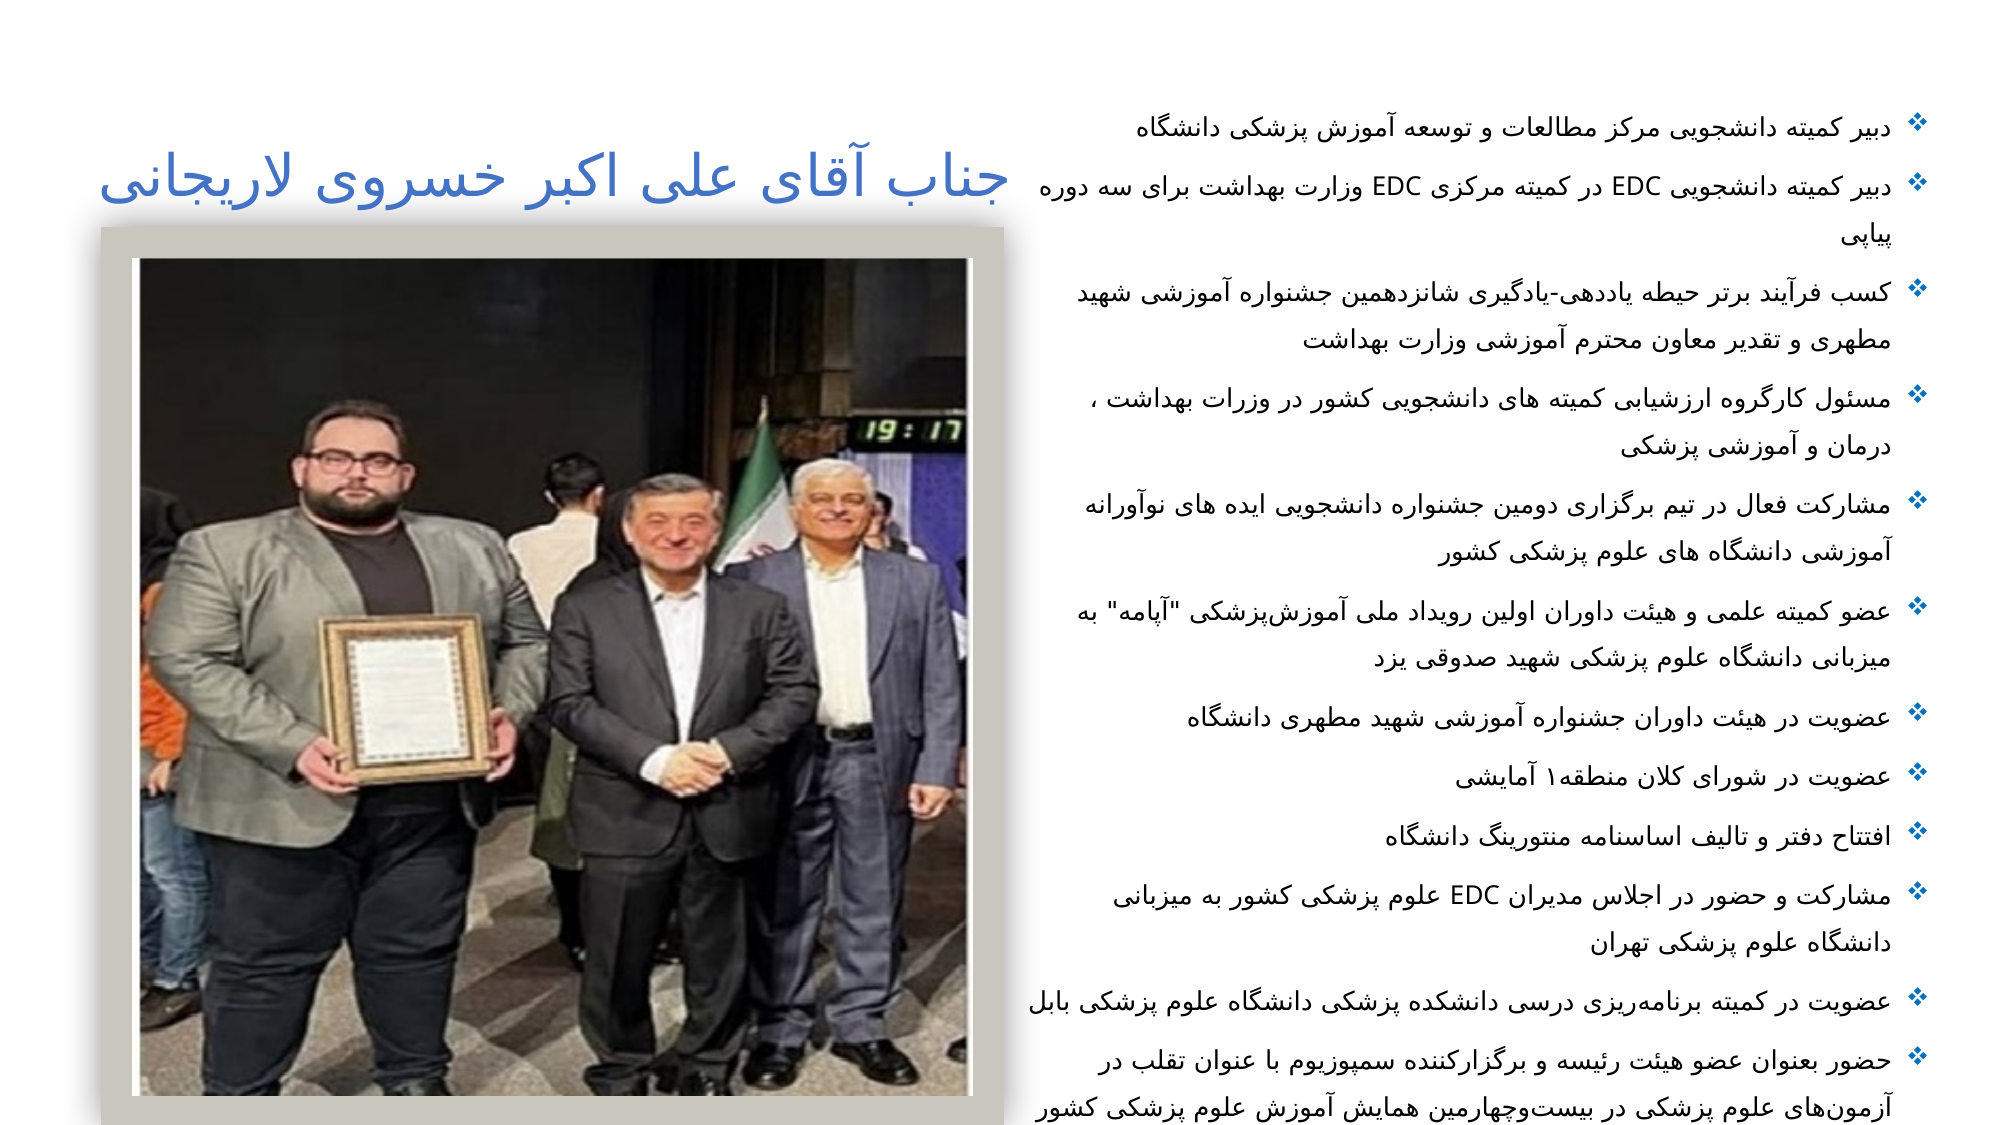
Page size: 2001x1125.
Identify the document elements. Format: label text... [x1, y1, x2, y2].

text_box جناب آقای علی اکبر خسروی لاریجانی [83, 130, 1027, 216]
list دبیر کمیته دانشجویی مرکز مطالعات و توسعه آموزش پزشکی دانشگاه دبیر کمیته دانشجویی EDC در کمیته مرکزی EDC وزارت بهداشت برای سه دوره پیاپی کسب فرآیند برتر حیطه یاددهی-یادگیری شانزدهمین جشنواره آموزشی شهید مطهری و تقدیر معاون محترم آموزشی وزارت بهداشت مسئول کارگروه ارزشیابی کمیته های دانشجویی کشور در وزرات بهداشت ، درمان و آموزشی پزشکی مشارکت فعال در تیم برگزاری دومین جشنواره دانشجویی ایده های نوآورانه آموزشی دانشگاه های علوم پزشکی کشور عضو کمیته علمی و هیئت داوران اولین رویداد ملی آموزش‌پزشکی "آپامه" به میزبانی دانشگاه علوم پزشکی شهید صدوقی یزد عضویت در هیئت داوران جشنواره آموزشی شهید مطهری دانشگاه عضویت در شورای کلان منطقه۱ آمایشی افتتاح دفتر و تالیف اساسنامه منتورینگ دانشگاه مشارکت و حضور در اجلاس مدیران EDC علوم پزشکی کشور به میزبانی دانشگاه علوم پزشکی تهران عضویت در کمیته برنامه‌ریزی درسی دانشکده پزشکی دانشگاه علوم پزشکی بابل حضور بعنوان عضو هیئت رئیسه و برگزارکننده سمپوزیوم با عنوان تقلب در آزمون‌های علوم پزشکی در بیست‌وچهارمین همایش آموزش علوم پزشکی کشور [1006, 43, 1945, 1102]
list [132, 257, 973, 1096]
